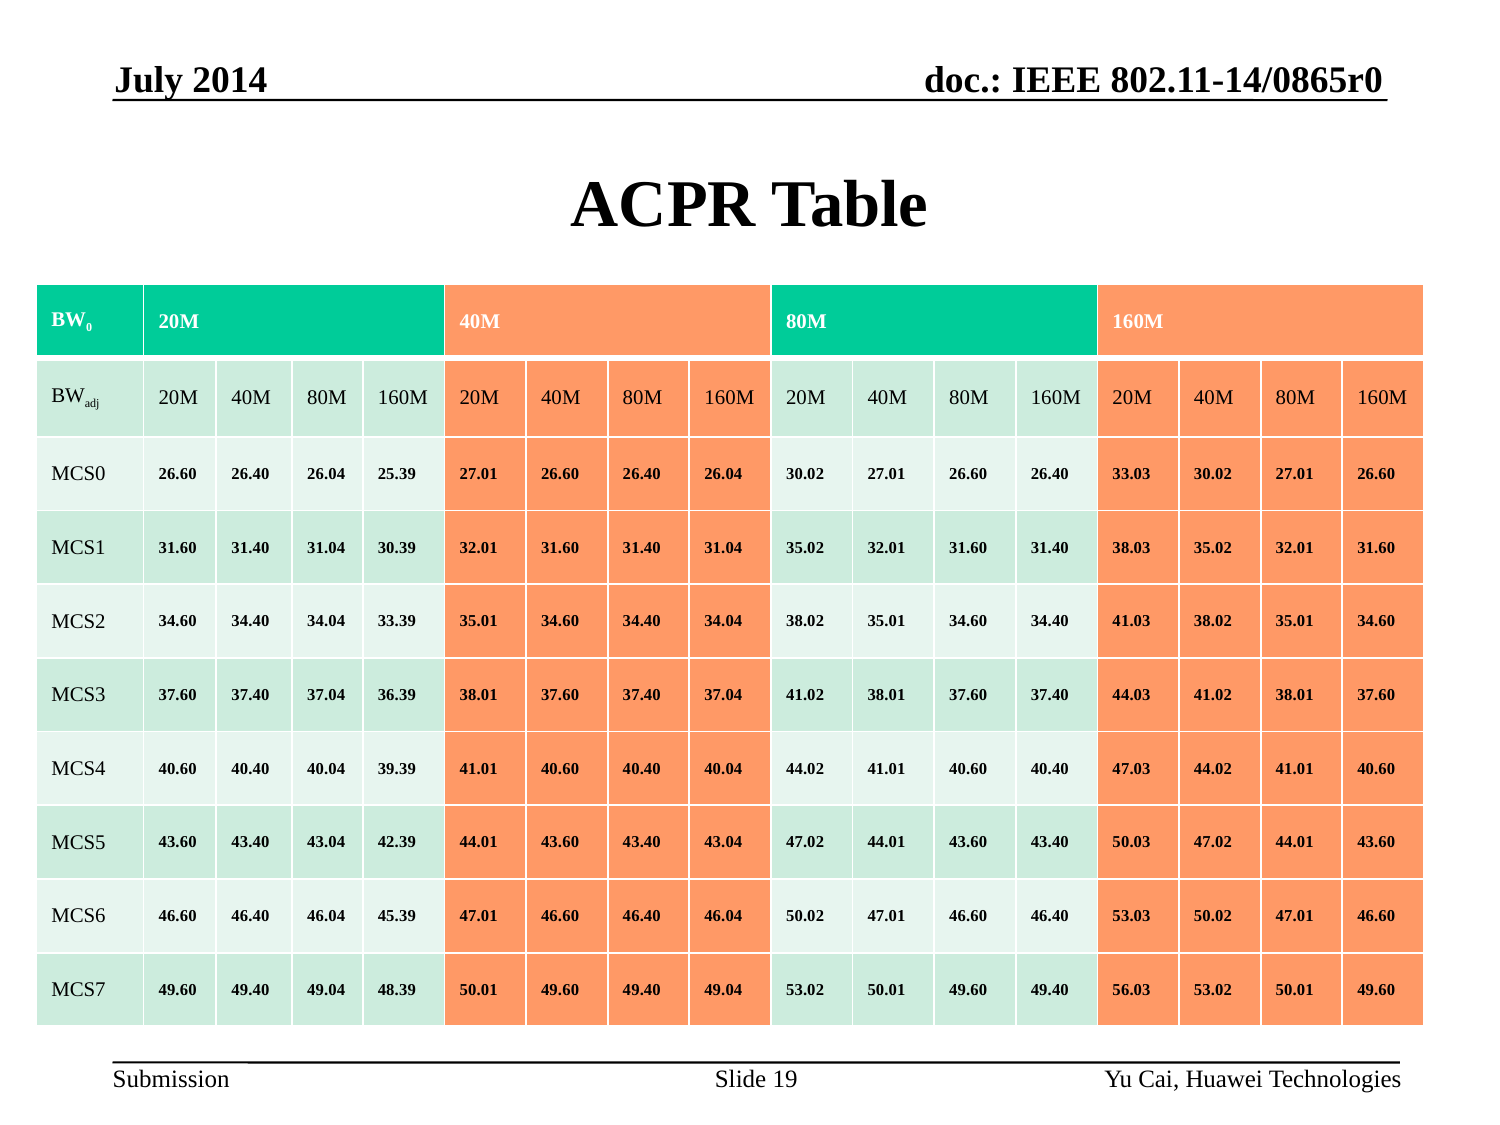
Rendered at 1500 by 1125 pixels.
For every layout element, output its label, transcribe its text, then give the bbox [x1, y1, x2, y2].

table_cell 26.60 [935, 438, 1015, 510]
table_cell 38.01 [853, 659, 933, 731]
table_cell 25.39 [364, 438, 444, 510]
table_cell 43.60 [1343, 806, 1423, 878]
table_cell 31.60 [527, 511, 607, 583]
table_cell 47.02 [772, 806, 852, 878]
table_cell 34.60 [527, 585, 607, 657]
table_cell 43.40 [609, 806, 688, 878]
table_cell 160M [364, 361, 444, 436]
table_cell 46.40 [217, 880, 291, 952]
table_cell 49.04 [690, 954, 770, 1025]
table_cell 33.39 [364, 585, 444, 657]
table_cell 46.04 [690, 880, 770, 952]
table_cell 53.02 [1180, 954, 1260, 1025]
table_cell 53.03 [1098, 880, 1178, 952]
table_cell 40.04 [690, 732, 770, 804]
table_cell 43.40 [217, 806, 291, 878]
table_cell 46.60 [1343, 880, 1423, 952]
table_cell 50.03 [1098, 806, 1178, 878]
table_cell 35.02 [1180, 511, 1260, 583]
table_cell 34.40 [1017, 585, 1097, 657]
table_cell 40.40 [1017, 732, 1097, 804]
table_header 80M [772, 285, 1097, 355]
table_cell 47.01 [1262, 880, 1341, 952]
table_cell 160M [1343, 361, 1423, 436]
table_cell 30.39 [364, 511, 444, 583]
table_cell 50.01 [1262, 954, 1341, 1025]
table_cell 34.04 [690, 585, 770, 657]
table_cell 50.01 [853, 954, 933, 1025]
table_cell 80M [1262, 361, 1341, 436]
table_cell 80M [935, 361, 1015, 436]
table_cell 47.03 [1098, 732, 1178, 804]
table_cell 46.04 [293, 880, 362, 952]
table_cell 27.01 [853, 438, 933, 510]
table_cell 44.01 [445, 806, 525, 878]
table_cell 40M [1180, 361, 1260, 436]
table_cell 40M [217, 361, 291, 436]
table_cell 34.40 [609, 585, 688, 657]
table_cell 46.60 [935, 880, 1015, 952]
table_cell 46.40 [1017, 880, 1097, 952]
table_cell 31.60 [144, 511, 215, 583]
table_cell 26.40 [609, 438, 688, 510]
table_cell MCS3 [37, 659, 143, 731]
table_cell 37.60 [935, 659, 1015, 731]
footer Yu Cai, Huawei Technologies [1099, 1061, 1402, 1093]
table_cell 32.01 [445, 511, 525, 583]
table_cell 26.60 [527, 438, 607, 510]
table_cell 34.60 [935, 585, 1015, 657]
table_cell 44.01 [853, 806, 933, 878]
table_cell 40.60 [527, 732, 607, 804]
table_cell 26.04 [690, 438, 770, 510]
table_cell 42.39 [364, 806, 444, 878]
table_cell 40.40 [609, 732, 688, 804]
table_cell 45.39 [364, 880, 444, 952]
table_cell 40.60 [935, 732, 1015, 804]
table_cell 36.39 [364, 659, 444, 731]
table_cell 37.40 [217, 659, 291, 731]
table_cell 20M [772, 361, 852, 436]
table_cell 38.01 [1262, 659, 1341, 731]
table_header 40M [445, 285, 770, 355]
table_cell 44.03 [1098, 659, 1178, 731]
table_cell 47.01 [853, 880, 933, 952]
table_cell 41.02 [772, 659, 852, 731]
table_cell 38.02 [772, 585, 852, 657]
table_cell MCS0 [37, 438, 143, 510]
table_cell 38.01 [445, 659, 525, 731]
table_cell 47.02 [1180, 806, 1260, 878]
table_cell 26.40 [1017, 438, 1097, 510]
table_cell MCS4 [37, 732, 143, 804]
table_cell 44.02 [772, 732, 852, 804]
table_cell 46.60 [527, 880, 607, 952]
table_cell 26.60 [144, 438, 215, 510]
table_cell 53.02 [772, 954, 852, 1025]
table_cell 40.04 [293, 732, 362, 804]
table_cell 32.01 [1262, 511, 1341, 583]
table_cell 35.01 [445, 585, 525, 657]
table_cell 31.60 [935, 511, 1015, 583]
table_cell 49.04 [293, 954, 362, 1025]
table_cell 20M [144, 361, 215, 436]
table_cell MCS7 [37, 954, 143, 1025]
table_cell 37.04 [293, 659, 362, 731]
table_cell 41.01 [1262, 732, 1341, 804]
table_cell 160M [1017, 361, 1097, 436]
table_cell 20M [1098, 361, 1178, 436]
table_cell 49.40 [609, 954, 688, 1025]
table_cell 37.40 [609, 659, 688, 731]
table_cell 46.60 [144, 880, 215, 952]
table_cell 43.40 [1017, 806, 1097, 878]
table_cell MCS6 [37, 880, 143, 952]
table_cell 49.60 [935, 954, 1015, 1025]
table_cell 31.40 [1017, 511, 1097, 583]
table_cell 31.40 [609, 511, 688, 583]
table_cell 33.03 [1098, 438, 1178, 510]
table_cell 26.60 [1343, 438, 1423, 510]
table_cell 31.04 [293, 511, 362, 583]
table_cell 43.60 [527, 806, 607, 878]
table_cell 32.01 [853, 511, 933, 583]
table_cell 40.60 [1343, 732, 1423, 804]
table_cell BWadj [37, 361, 143, 436]
table_cell 27.01 [445, 438, 525, 510]
table_cell 41.03 [1098, 585, 1178, 657]
table_cell 80M [293, 361, 362, 436]
table_cell 30.02 [772, 438, 852, 510]
table_header BW0 [37, 285, 143, 355]
table_cell 26.40 [217, 438, 291, 510]
table_cell 80M [609, 361, 688, 436]
table_cell 34.60 [1343, 585, 1423, 657]
slide_number Slide 19 [712, 1061, 800, 1093]
table_cell 30.02 [1180, 438, 1260, 510]
table_cell 49.40 [1017, 954, 1097, 1025]
table_cell 46.40 [609, 880, 688, 952]
table_cell 41.01 [445, 732, 525, 804]
table_cell 27.01 [1262, 438, 1341, 510]
table_cell 48.39 [364, 954, 444, 1025]
table_cell 37.60 [144, 659, 215, 731]
table_cell 38.02 [1180, 585, 1260, 657]
table_cell 31.40 [217, 511, 291, 583]
table_cell 35.01 [853, 585, 933, 657]
table_cell 37.60 [527, 659, 607, 731]
table_cell 49.40 [217, 954, 291, 1025]
table_cell 31.60 [1343, 511, 1423, 583]
table_cell 31.04 [690, 511, 770, 583]
table_cell 37.40 [1017, 659, 1097, 731]
table_cell 44.01 [1262, 806, 1341, 878]
table_cell 40M [527, 361, 607, 436]
table_cell 56.03 [1098, 954, 1178, 1025]
table_cell 49.60 [1343, 954, 1423, 1025]
table_cell MCS5 [37, 806, 143, 878]
table_cell 47.01 [445, 880, 525, 952]
table_cell 26.04 [293, 438, 362, 510]
table_cell 49.60 [527, 954, 607, 1025]
table_cell 41.02 [1180, 659, 1260, 731]
table_cell 38.03 [1098, 511, 1178, 583]
table_cell 50.01 [445, 954, 525, 1025]
table_cell 34.60 [144, 585, 215, 657]
table_cell 44.02 [1180, 732, 1260, 804]
table_cell 39.39 [364, 732, 444, 804]
table_cell 37.04 [690, 659, 770, 731]
table_cell 34.40 [217, 585, 291, 657]
title ACPR Table [112, 112, 1388, 283]
table_cell MCS2 [37, 585, 143, 657]
table_cell 20M [445, 361, 525, 436]
table_cell 41.01 [853, 732, 933, 804]
table_cell 37.60 [1343, 659, 1423, 731]
table_cell 43.04 [690, 806, 770, 878]
table_cell 50.02 [1180, 880, 1260, 952]
table_cell 40M [853, 361, 933, 436]
table_cell 40.40 [217, 732, 291, 804]
table_cell 43.60 [144, 806, 215, 878]
table_header 160M [1098, 285, 1423, 355]
table_cell 43.60 [935, 806, 1015, 878]
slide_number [114, 54, 270, 101]
table_cell 49.60 [144, 954, 215, 1025]
table_cell 40.60 [144, 732, 215, 804]
table_cell 50.02 [772, 880, 852, 952]
table_cell 35.01 [1262, 585, 1341, 657]
table_cell MCS1 [37, 511, 143, 583]
table_cell 35.02 [772, 511, 852, 583]
table_cell 160M [690, 361, 770, 436]
table_cell 43.04 [293, 806, 362, 878]
table_header 20M [144, 285, 444, 355]
table_cell 34.04 [293, 585, 362, 657]
